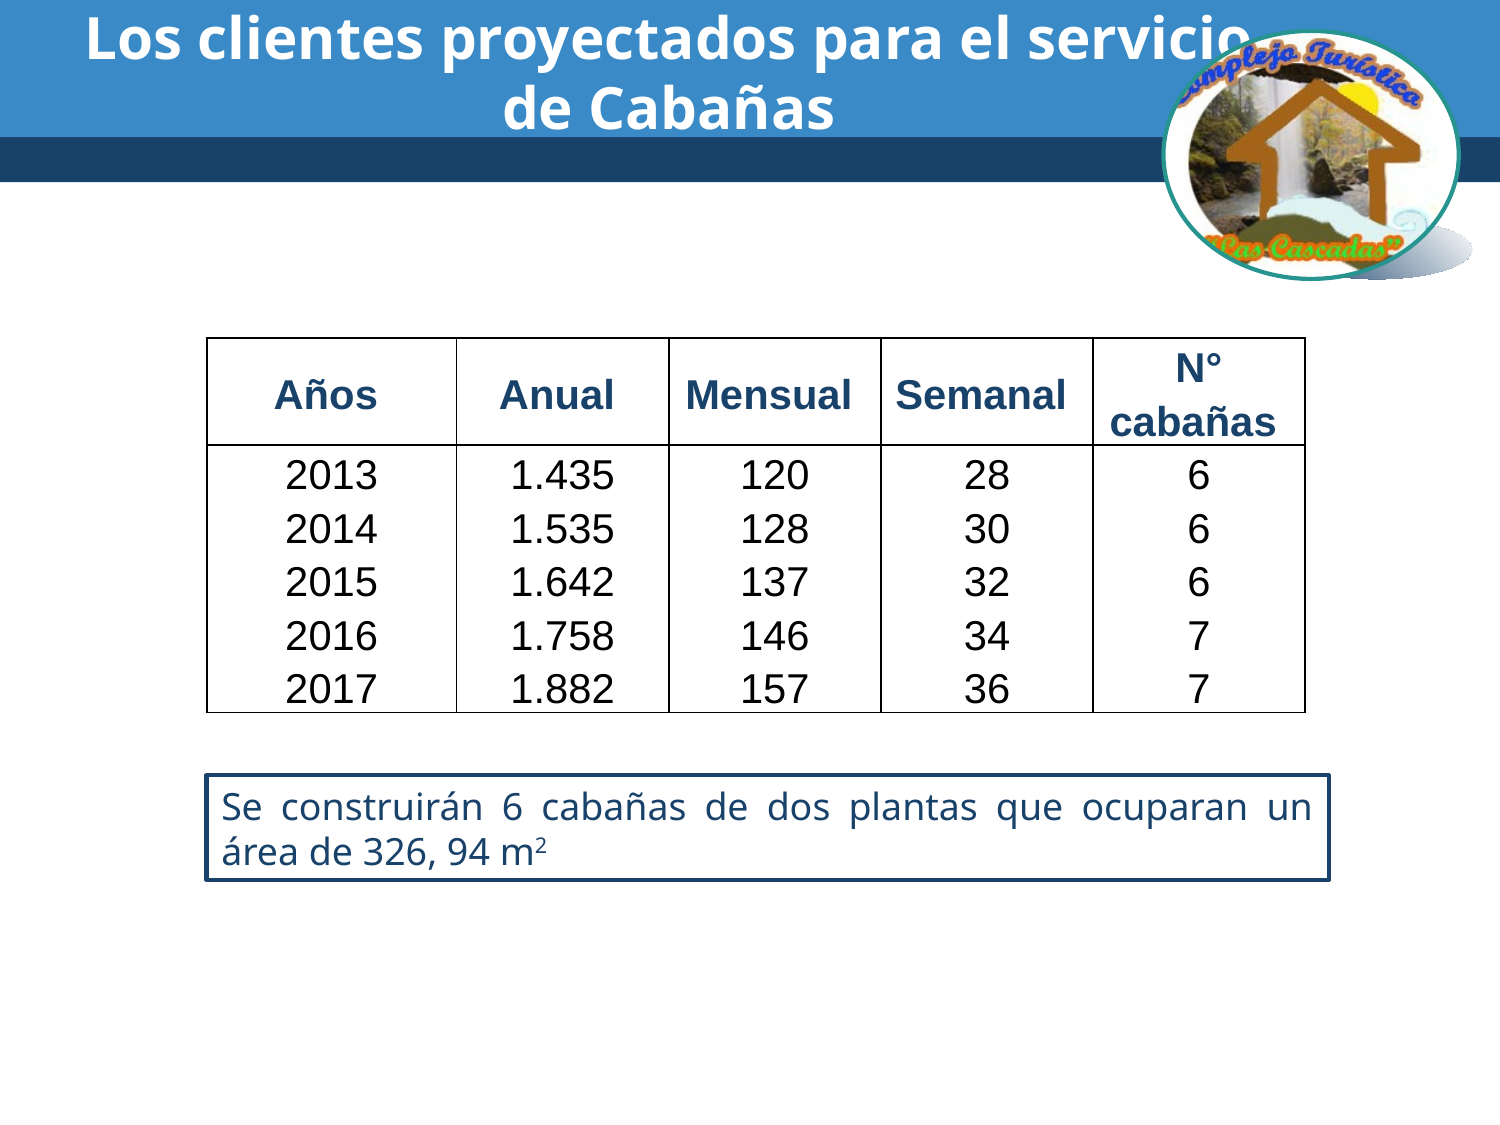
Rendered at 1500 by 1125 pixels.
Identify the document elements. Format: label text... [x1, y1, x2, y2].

table_cell 30 [882, 499, 1092, 552]
table_cell 6 [1094, 446, 1304, 499]
table_cell 36 [882, 659, 1092, 712]
table_cell 6 [1094, 552, 1304, 606]
table_cell 28 [882, 446, 1092, 499]
table_header Mensual [670, 339, 880, 444]
table_cell 157 [670, 659, 880, 712]
table_cell 7 [1094, 659, 1304, 712]
table_header N° cabañas [1094, 339, 1304, 444]
title Los clientes proyectados para el servicio de Cabañas [62, 24, 1276, 118]
table_header Anual [457, 339, 668, 444]
table_cell 1.642 [457, 552, 668, 606]
table_cell 2015 [208, 552, 456, 606]
text_box Se construirán 6 cabañas de dos plantas que ocuparan un área de 326, 94 m2 [204, 773, 1331, 882]
table_cell 2016 [208, 606, 456, 659]
table_cell 2013 [208, 446, 456, 499]
table_cell 128 [670, 499, 880, 552]
table_cell 1.758 [457, 606, 668, 659]
table_cell 1.535 [457, 499, 668, 552]
table_cell 2014 [208, 499, 456, 552]
table_cell 6 [1094, 499, 1304, 552]
table_cell 1.882 [457, 659, 668, 712]
table_cell 137 [670, 552, 880, 606]
table_header Semanal [882, 339, 1092, 444]
table_cell 146 [670, 606, 880, 659]
table_cell 34 [882, 606, 1092, 659]
table_cell 1.435 [457, 446, 668, 499]
table_header Años [208, 339, 456, 444]
table_cell 120 [670, 446, 880, 499]
table_cell 7 [1094, 606, 1304, 659]
text_box [1161, 28, 1461, 282]
table_cell 32 [882, 552, 1092, 606]
table_cell 2017 [208, 659, 456, 712]
